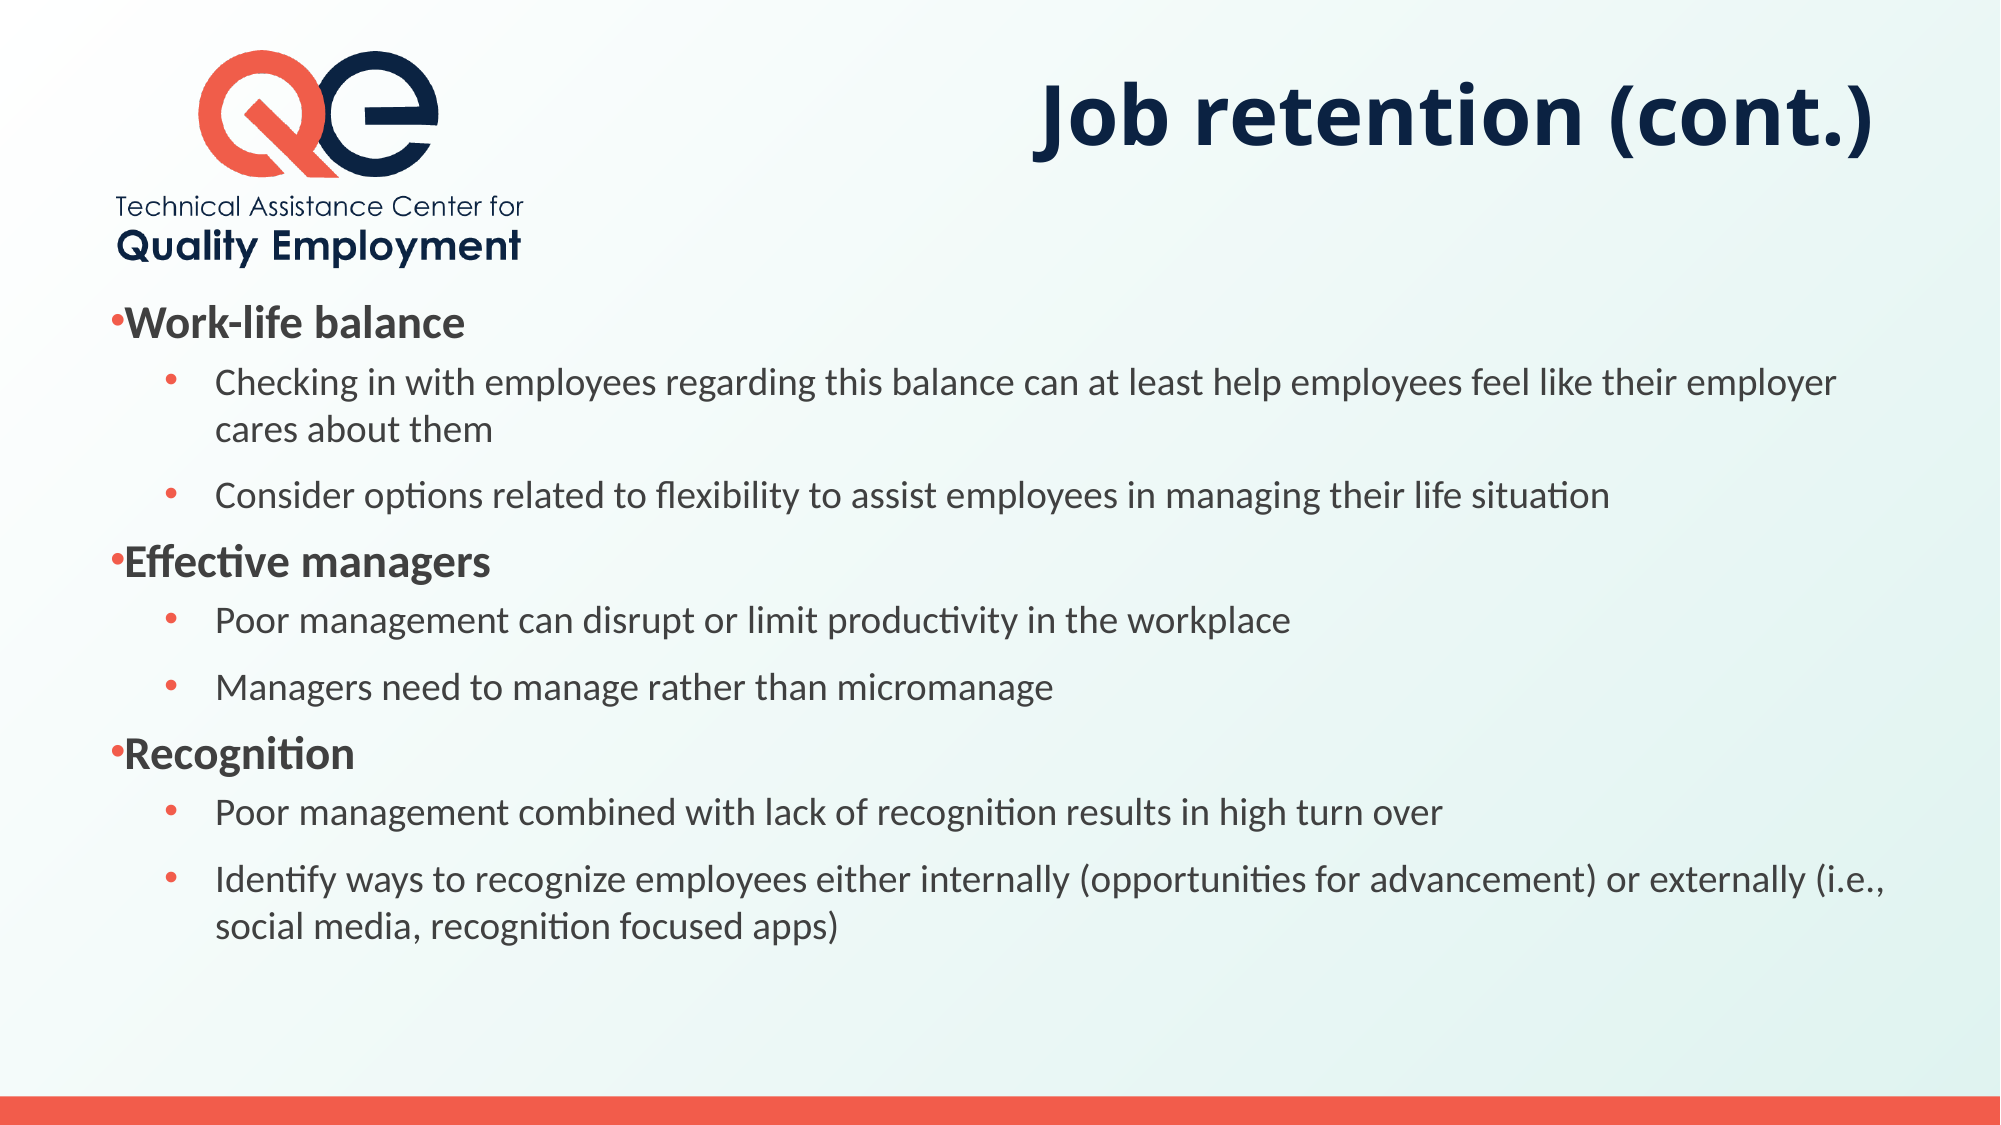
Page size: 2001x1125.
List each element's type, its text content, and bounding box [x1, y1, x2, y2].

list Work-life balance Checking in with employees regarding this balance can at least help employees feel like their employer cares about them Consider options related to flexibility to assist employees in managing their life situation Effective managers Poor management can disrupt or limit productivity in the workplace Managers need to manage rather than micromanage Recognition Poor management combined with lack of recognition results in high turn over Identify ways to recognize employees either internally (opportunities for advancement) or externally (i.e., social media, recognition focused apps) [95, 281, 1905, 962]
title Job retention (cont.) [79, 63, 1889, 189]
picture [78, 50, 560, 281]
